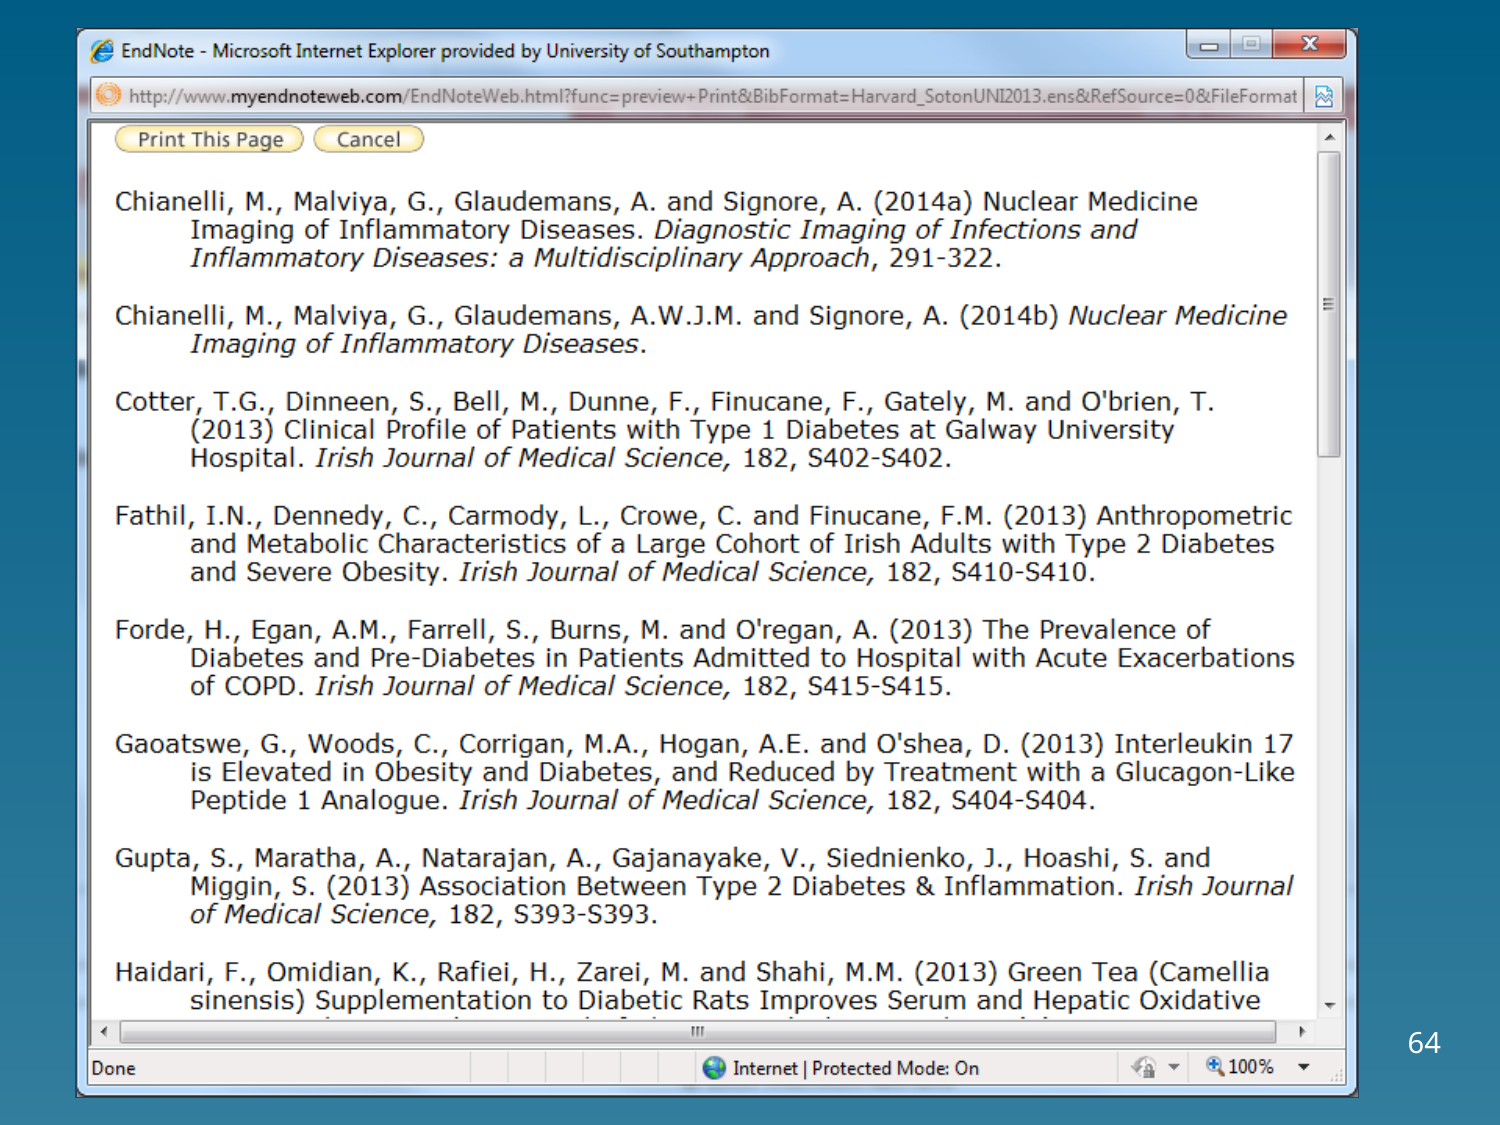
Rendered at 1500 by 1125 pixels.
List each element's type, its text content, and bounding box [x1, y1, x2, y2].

slide_number 64 [1361, 1034, 1442, 1065]
picture [76, 28, 1359, 1098]
